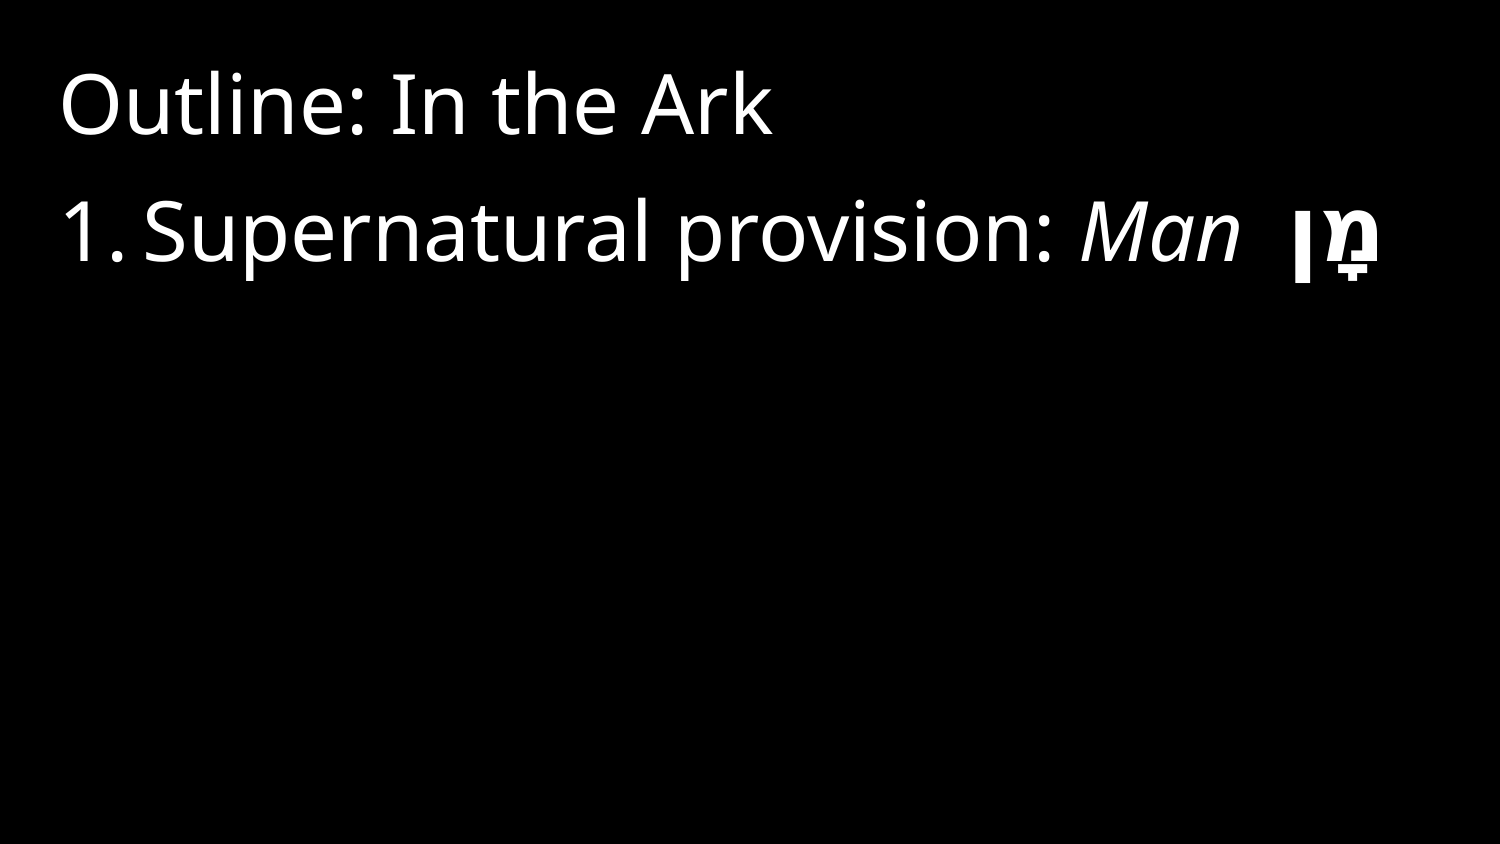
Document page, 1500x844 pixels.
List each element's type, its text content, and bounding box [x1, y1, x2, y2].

list Outline: In the Ark Supernatural provision: Man מָן [50, 46, 1425, 810]
